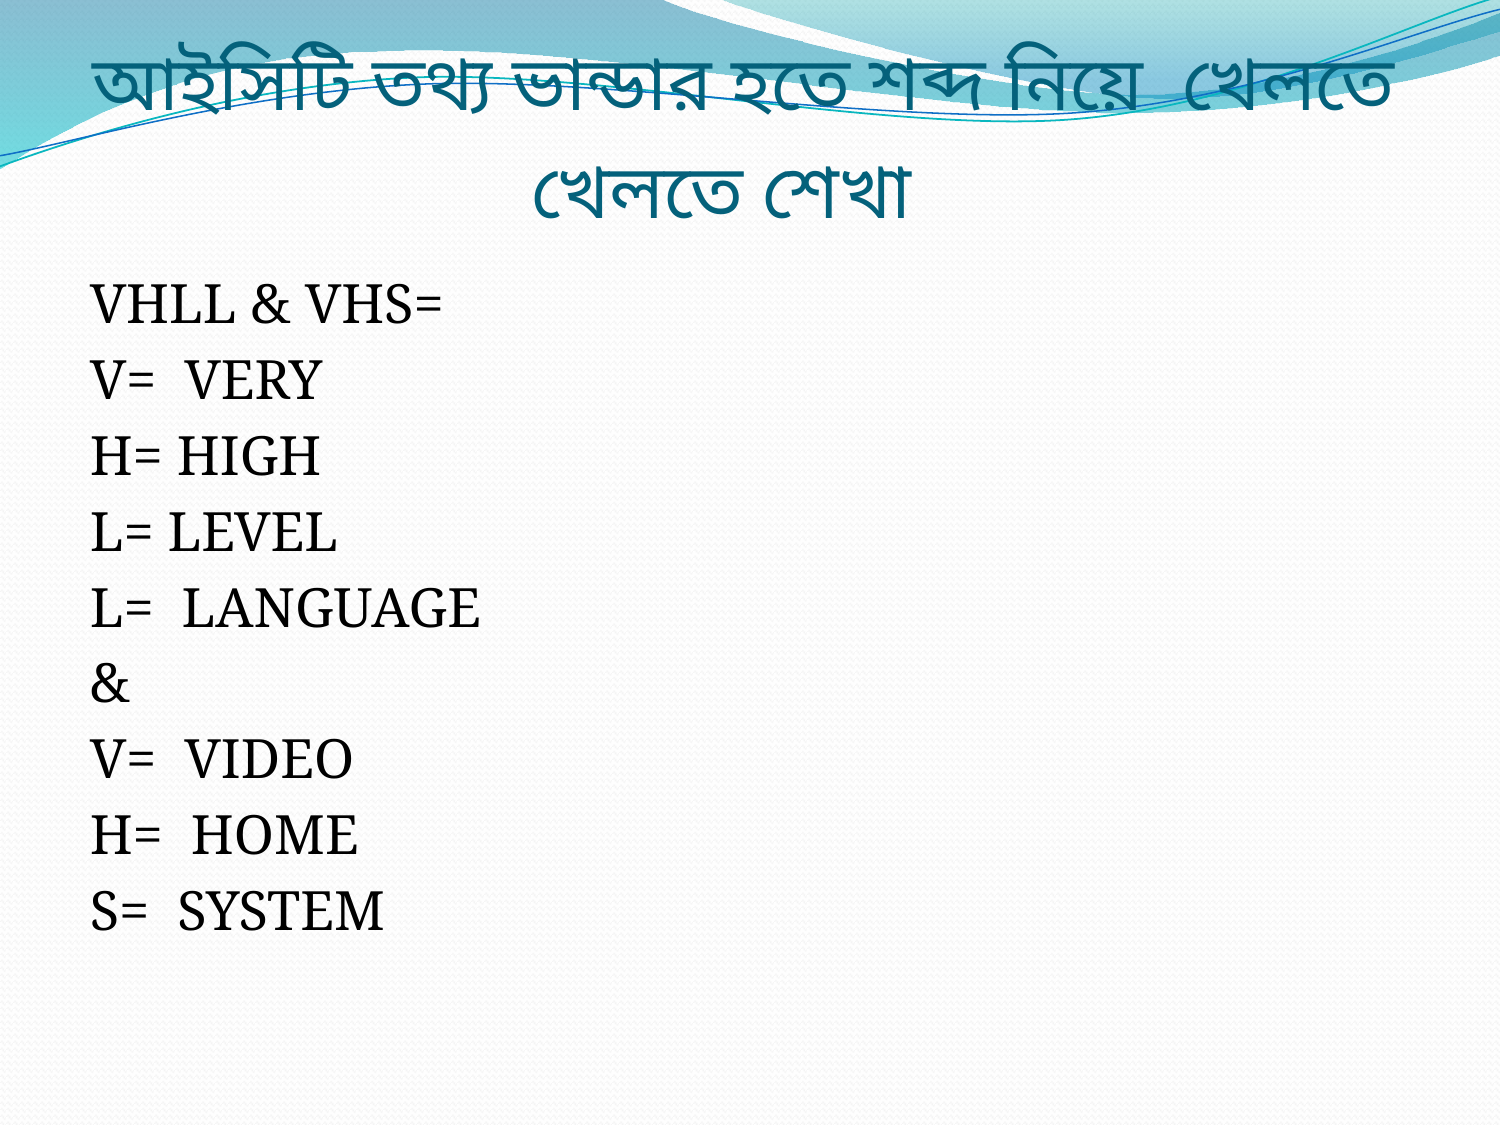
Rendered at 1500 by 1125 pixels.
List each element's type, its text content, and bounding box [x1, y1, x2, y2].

list VHLL & VHS= V= VERY H= HIGH L= LEVEL L= LANGUAGE & V= VIDEO H= HOME S= SYSTEM [75, 262, 1425, 1113]
title আইসিটি তথ্য ভান্ডার হতে শব্দ নিয়ে খেলতে খেলতে শেখা [24, 50, 1463, 238]
